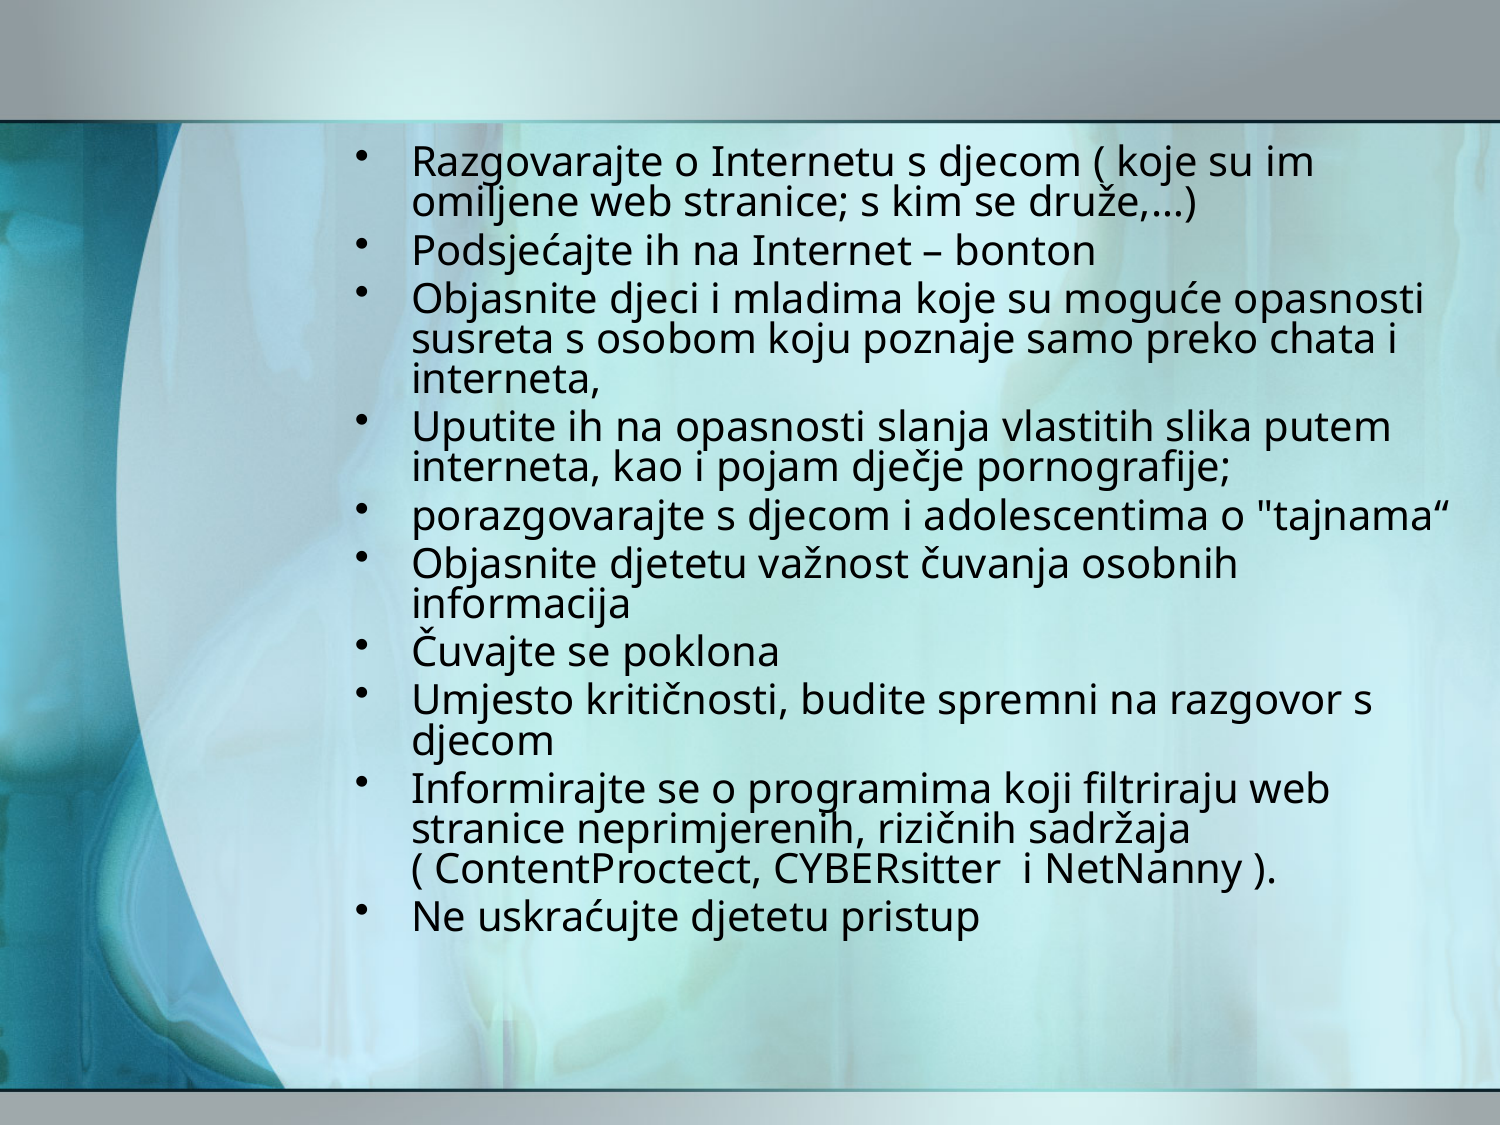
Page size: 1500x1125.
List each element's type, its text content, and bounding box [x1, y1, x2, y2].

list Razgovarajte o Internetu s djecom ( koje su im omiljene web stranice; s kim se druže,…) Podsjećajte ih na Internet – bonton Objasnite djeci i mladima koje su moguće opasnosti susreta s osobom koju poznaje samo preko chata i interneta, Uputite ih na opasnosti slanja vlastitih slika putem interneta, kao i pojam dječje pornografije; porazgovarajte s djecom i adolescentima o "tajnama“ Objasnite djetetu važnost čuvanja osobnih informacija Čuvajte se poklona Umjesto kritičnosti, budite spremni na razgovor s djecom Informirajte se o programima koji filtriraju web stranice neprimjerenih, rizičnih sadržaja ( ContentProctect, CYBERsitter i NetNanny ). Ne uskraćujte djetetu pristup [339, 137, 1476, 1076]
picture [0, 0, 1500, 1125]
